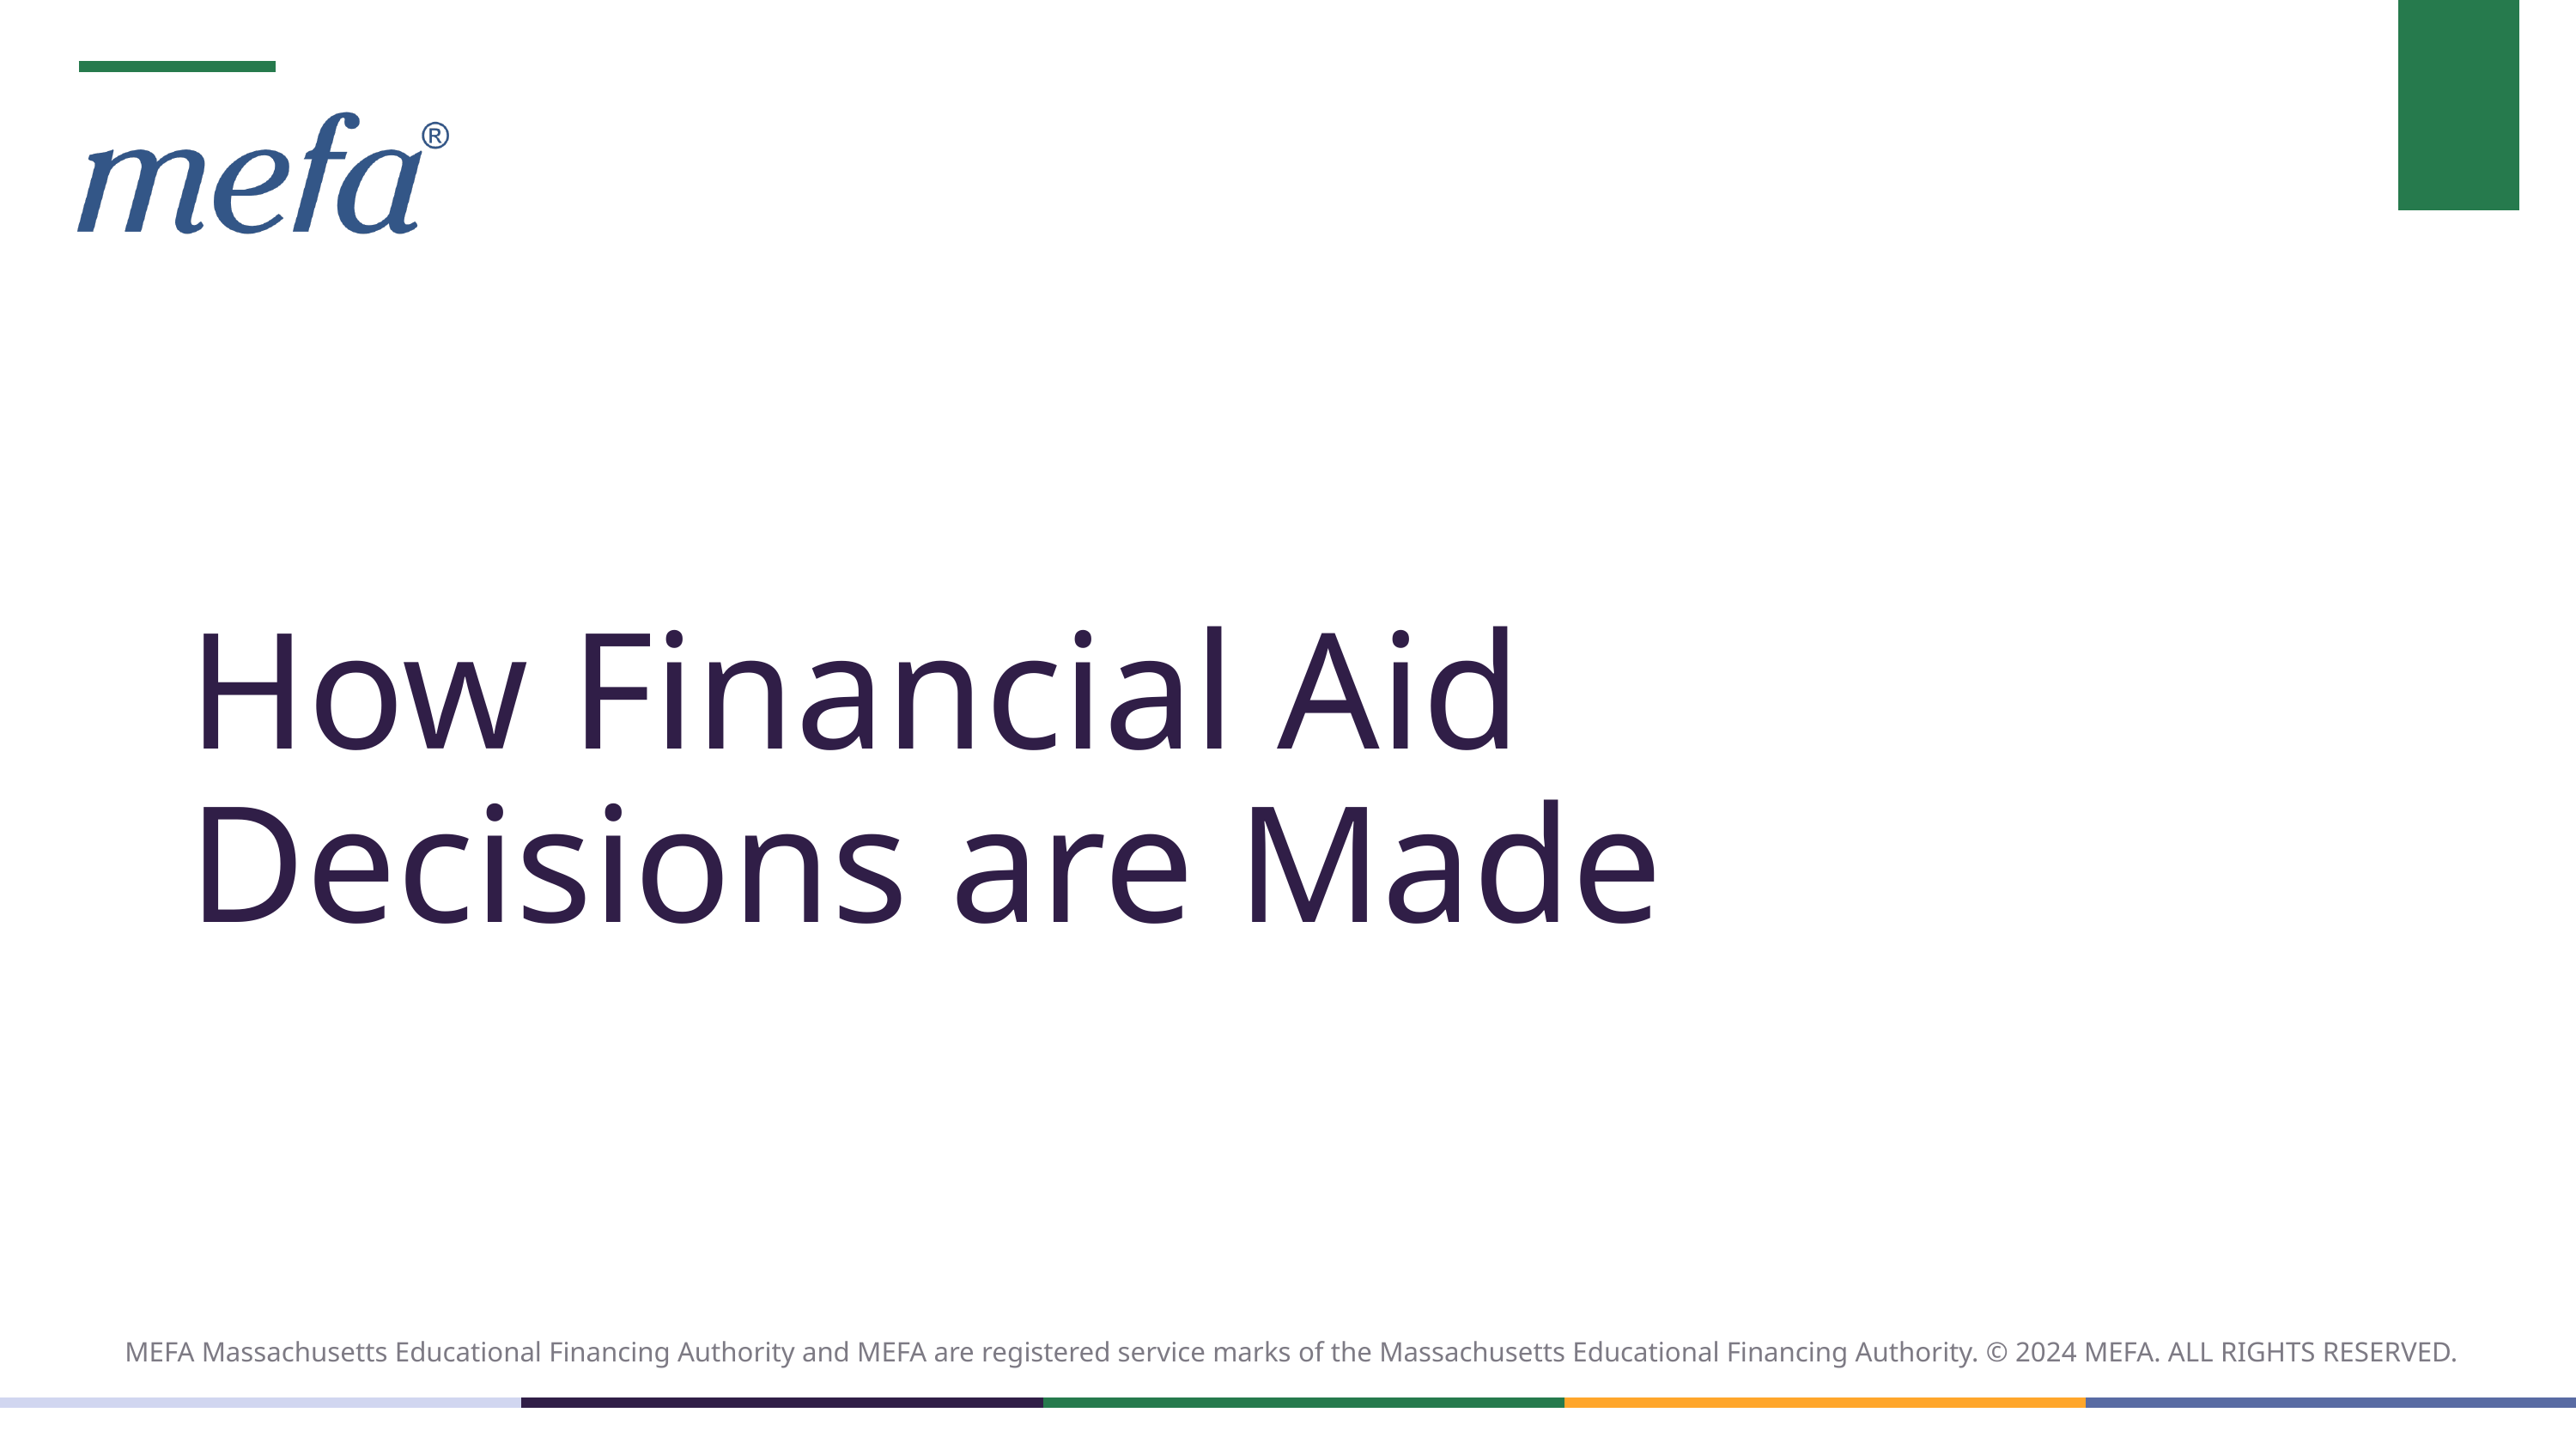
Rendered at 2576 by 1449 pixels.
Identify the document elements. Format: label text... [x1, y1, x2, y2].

footer MEFA Massachusetts Educational Financing Authority and MEFA are registered service marks of the Massachusetts Educational Financing Authority. © 2024 MEFA. ALL RIGHTS RESERVED. [79, 1315, 2507, 1392]
title How Financial Aid Decisions are Made [175, 361, 2398, 964]
picture [0, 68, 505, 315]
